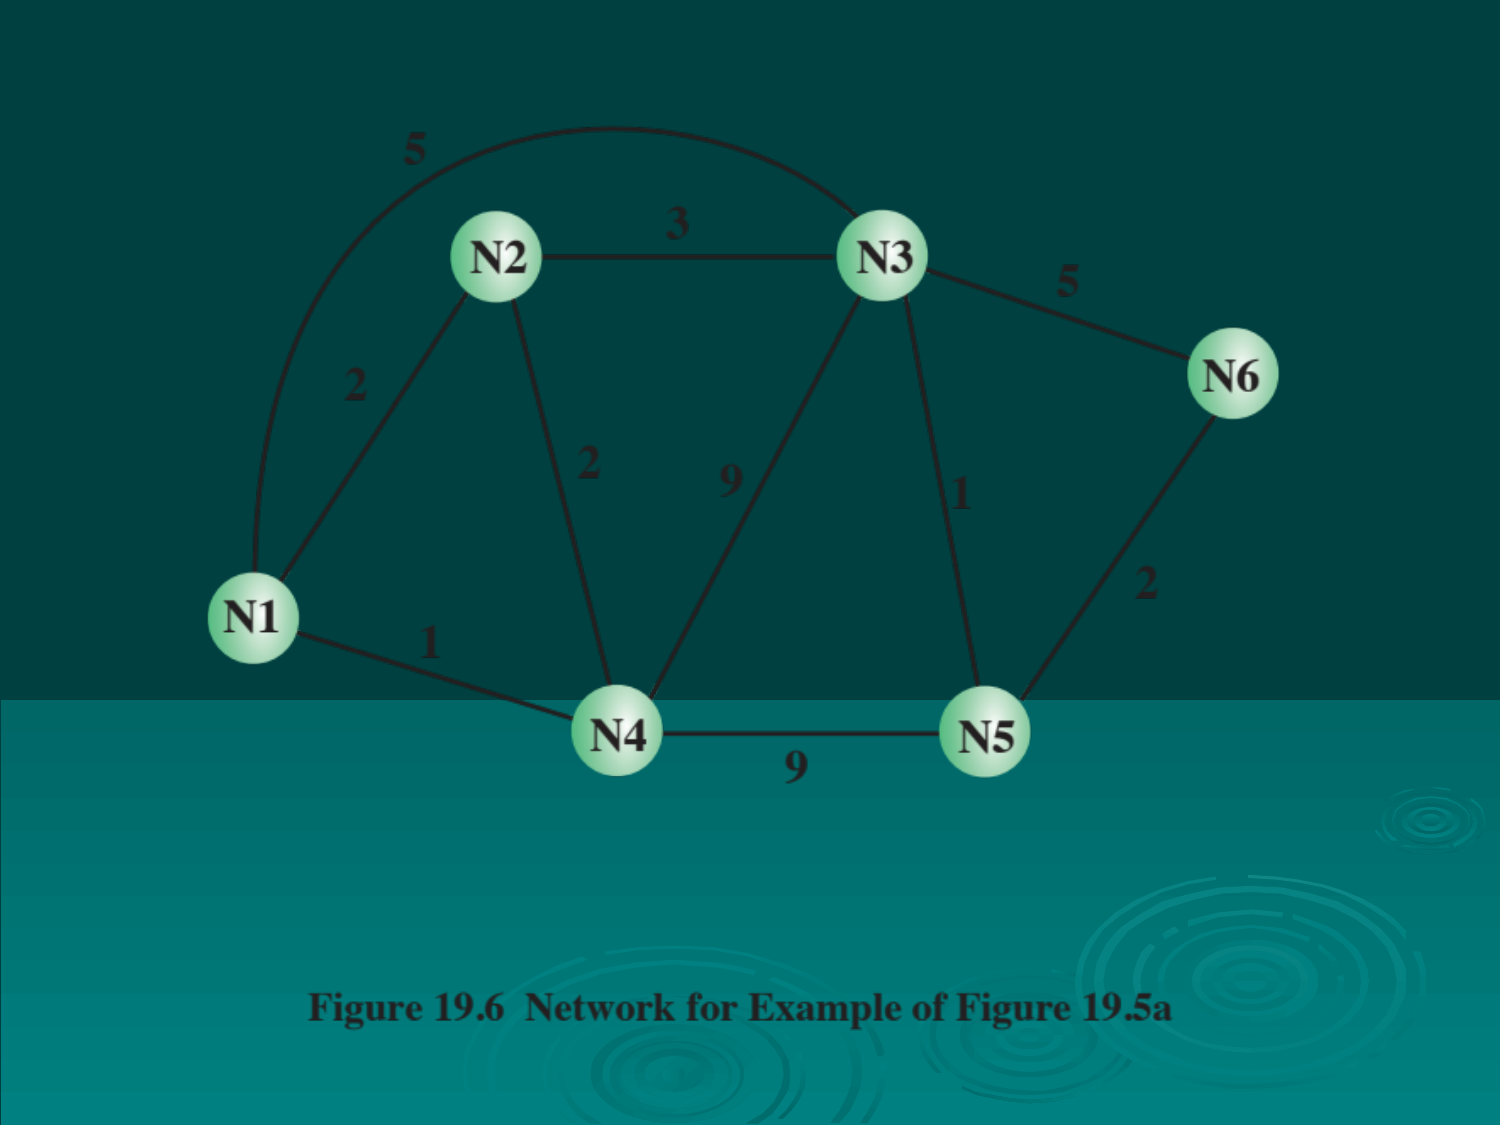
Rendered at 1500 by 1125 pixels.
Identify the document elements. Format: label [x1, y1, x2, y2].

picture [109, 74, 1376, 1066]
